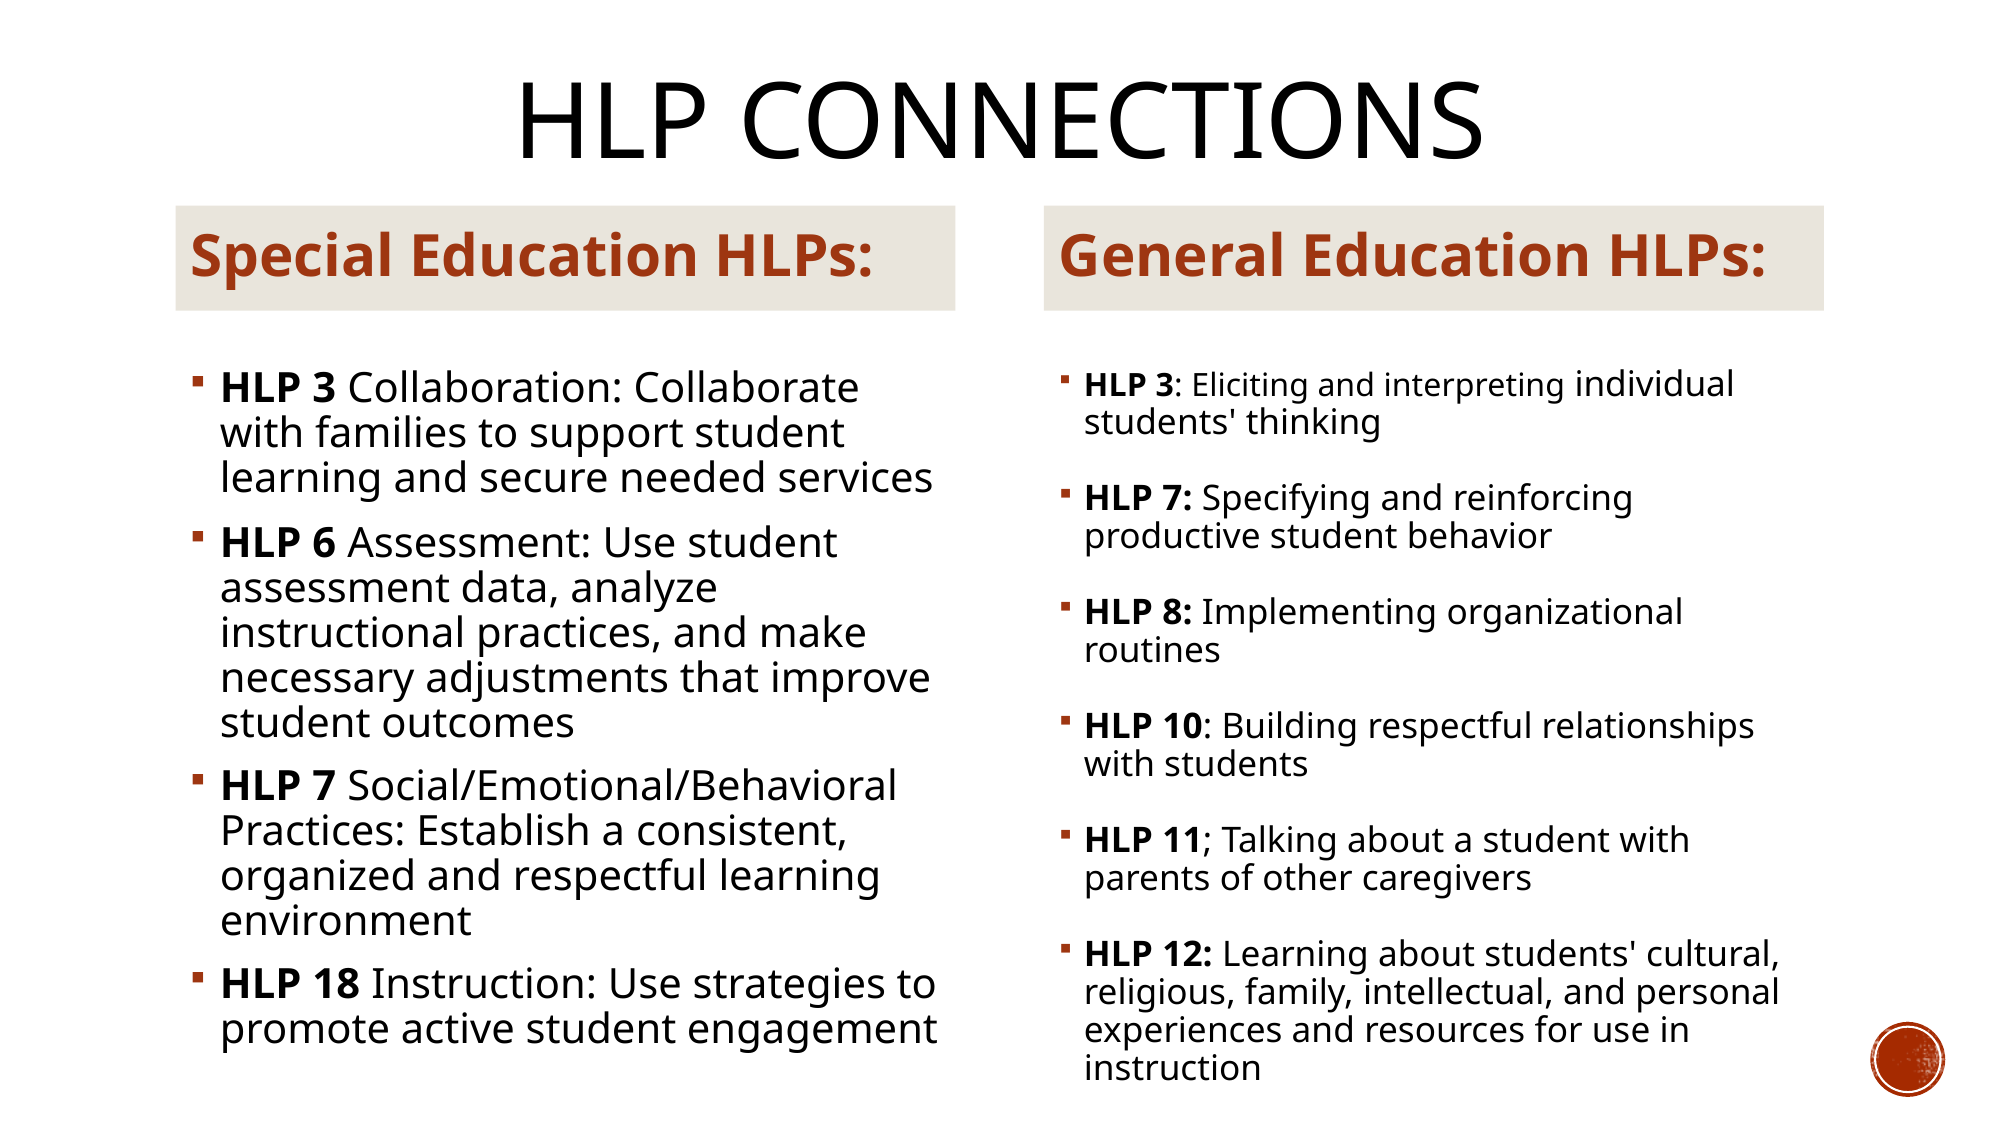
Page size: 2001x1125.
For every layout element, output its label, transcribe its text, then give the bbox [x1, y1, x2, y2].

title HLP Connections [174, 59, 1825, 190]
list HLP 3: Eliciting and interpreting individual students' thinking HLP 7: Specifying and reinforcing productive student behavior HLP 8: Implementing organizational routines HLP 10: Building respectful relationships with students HLP 11; Talking about a student with parents of other caregivers HLP 12: Learning about students' cultural, religious, family, intellectual, and personal experiences and resources for use in instruction [1043, 358, 1824, 1096]
list HLP 3 Collaboration: Collaborate with families to support student learning and secure needed services HLP 6 Assessment: Use student assessment data, analyze instructional practices, and make necessary adjustments that improve student outcomes HLP 7 Social/Emotional/Behavioral Practices: Establish a consistent, organized and respectful learning environment HLP 18 Instruction: Use strategies to promote active student engagement [174, 358, 955, 1063]
list Special Education HLPs: [175, 205, 956, 311]
list General Education HLPs: [1043, 205, 1824, 311]
